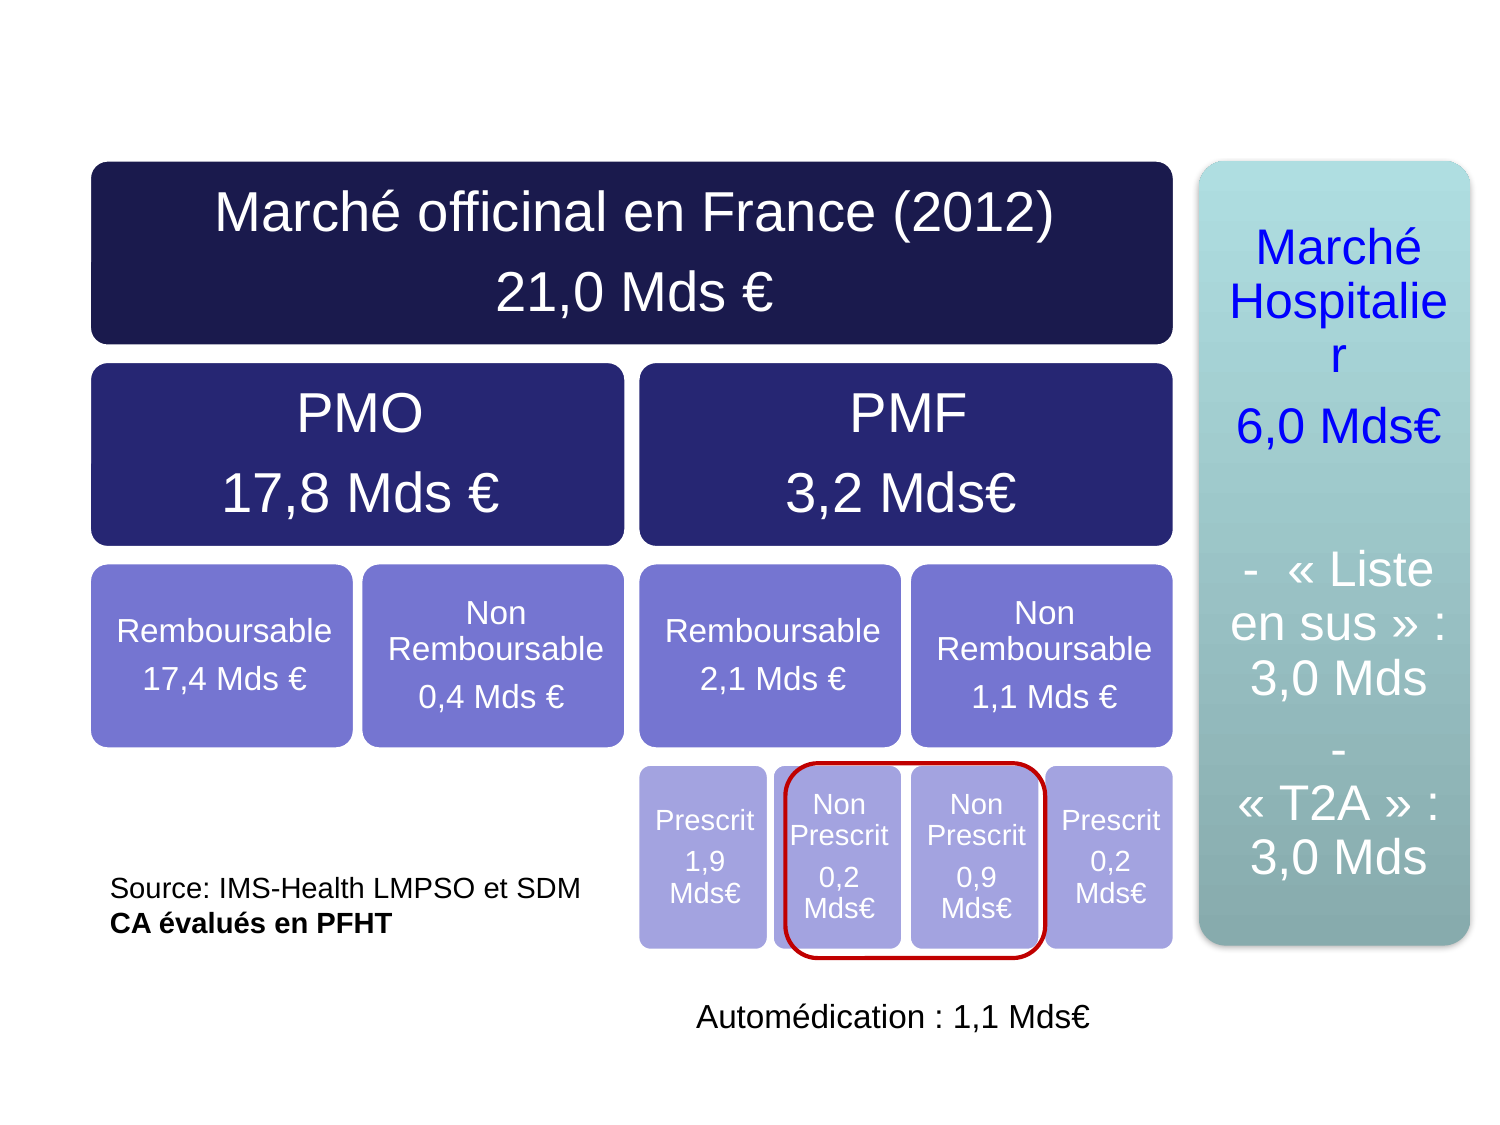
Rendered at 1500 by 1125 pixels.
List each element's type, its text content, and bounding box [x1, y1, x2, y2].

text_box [1198, 160, 1471, 946]
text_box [88, 159, 1176, 952]
text_box Automédication : 1,1 Mds€ [681, 987, 1106, 1043]
